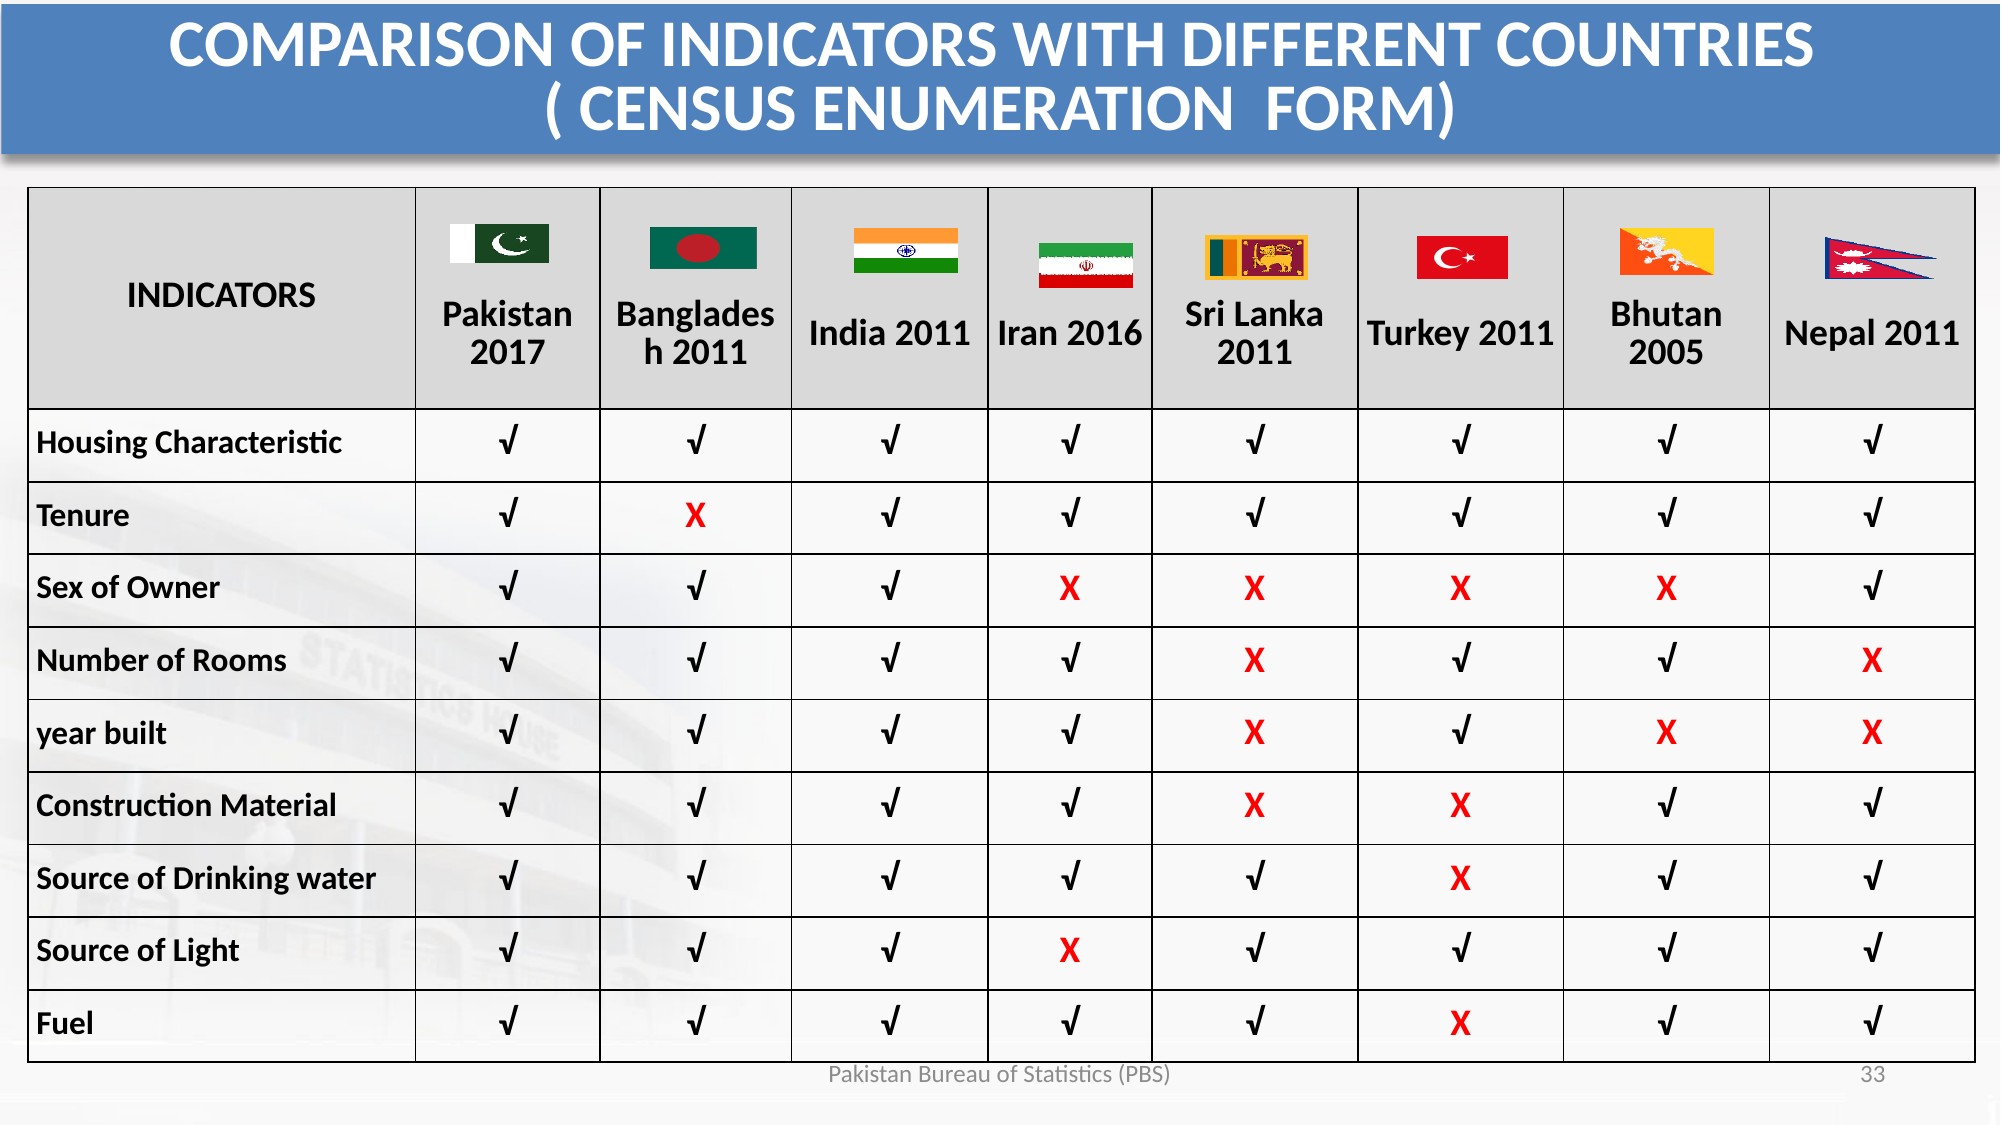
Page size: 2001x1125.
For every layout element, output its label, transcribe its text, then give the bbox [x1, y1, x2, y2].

table_cell √ [416, 845, 599, 916]
table_header Iran 2016 [989, 188, 1151, 408]
table_cell √ [601, 773, 791, 844]
table_cell √ [601, 628, 791, 699]
table_cell Fuel [29, 991, 415, 1061]
table_cell √ [1770, 991, 1974, 1061]
table_cell √ [1564, 845, 1769, 916]
table_cell √ [1564, 483, 1769, 553]
table_cell √ [792, 773, 987, 844]
table_cell X [1153, 700, 1357, 771]
table_cell √ [601, 845, 791, 916]
table_cell √ [1153, 918, 1357, 989]
table_header Bangladesh 2011 [601, 188, 791, 408]
table_cell √ [989, 410, 1151, 481]
table_cell √ [1770, 845, 1974, 916]
table_cell √ [601, 918, 791, 989]
table_cell √ [792, 483, 987, 553]
table_cell √ [792, 700, 987, 771]
table_cell X [1153, 555, 1357, 626]
table_cell X [1359, 773, 1563, 844]
table_cell X [1153, 628, 1357, 699]
table_cell √ [1359, 483, 1563, 553]
table_cell √ [1359, 628, 1563, 699]
table_cell √ [1153, 410, 1357, 481]
table_header Sri Lanka 2011 [1153, 188, 1357, 408]
table_cell √ [416, 555, 599, 626]
table_cell √ [1359, 700, 1563, 771]
table_cell √ [1359, 918, 1563, 989]
table_cell X [601, 483, 791, 553]
table_cell √ [416, 410, 599, 481]
table_cell X [1359, 555, 1563, 626]
table_cell √ [1153, 483, 1357, 553]
table_cell √ [1770, 410, 1974, 481]
table_cell √ [989, 991, 1151, 1042]
table_cell √ [989, 845, 1151, 916]
slide_number 33 [1433, 1042, 1900, 1103]
table_cell √ [416, 991, 599, 1061]
table_cell X [1359, 991, 1563, 1061]
table_cell √ [416, 483, 599, 553]
table_cell Source of Drinking water [29, 845, 415, 916]
table_cell √ [601, 700, 791, 771]
table_cell X [989, 918, 1151, 989]
table_cell √ [792, 991, 987, 1042]
table_cell √ [1770, 918, 1974, 989]
table_cell √ [416, 773, 599, 844]
table_cell X [989, 555, 1151, 626]
table_header Nepal 2011 [1770, 188, 1974, 408]
table_cell X [1564, 555, 1769, 626]
table_cell Source of Light [29, 918, 415, 989]
table_cell √ [1359, 410, 1563, 481]
table_header Pakistan 2017 [416, 188, 599, 408]
table_header India 2011 [792, 188, 987, 408]
table_cell √ [792, 410, 987, 481]
table_cell √ [792, 628, 987, 699]
table_cell √ [1153, 991, 1357, 1061]
table_cell √ [989, 700, 1151, 771]
table_cell √ [792, 845, 987, 916]
table_cell Sex of Owner [29, 555, 415, 626]
table_cell √ [1770, 773, 1974, 844]
table_cell √ [416, 628, 599, 699]
table_cell √ [1770, 483, 1974, 553]
table_cell Housing Characteristic [29, 410, 415, 481]
table_cell √ [792, 555, 987, 626]
table_cell X [1359, 845, 1563, 916]
table_cell year built [29, 700, 415, 771]
table_cell Construction Material [29, 773, 415, 844]
table_cell X [1770, 628, 1974, 699]
table_cell Number of Rooms [29, 628, 415, 699]
table_cell √ [1564, 918, 1769, 989]
table_header Bhutan 2005 [1564, 188, 1769, 408]
table_cell X [1564, 700, 1769, 771]
table_cell √ [601, 410, 791, 481]
table_cell √ [989, 773, 1151, 844]
table_cell √ [416, 700, 599, 771]
text_box COMPARISON OF INDICATORS WITH DIFFERENT COUNTRIES ( CENSUS ENUMERATION FORM) [0, 2, 2000, 156]
table_cell √ [1564, 628, 1769, 699]
table_cell √ [601, 555, 791, 626]
table_header INDICATORS [29, 188, 415, 408]
table_cell √ [989, 483, 1151, 553]
table_header Turkey 2011 [1359, 188, 1563, 408]
table_cell √ [989, 628, 1151, 699]
table_cell √ [1564, 773, 1769, 844]
table_cell Tenure [29, 483, 415, 553]
table_cell √ [1564, 991, 1769, 1042]
picture [0, 0, 2001, 1125]
table_cell √ [1564, 410, 1769, 481]
table_cell √ [792, 918, 987, 989]
table_cell √ [416, 918, 599, 989]
table_cell √ [1153, 845, 1357, 916]
footer Pakistan Bureau of Statistics (PBS) [683, 1042, 1317, 1103]
table_cell X [1153, 773, 1357, 844]
table_cell X [1770, 700, 1974, 771]
table_cell √ [601, 991, 791, 1061]
table_cell √ [1770, 555, 1974, 626]
